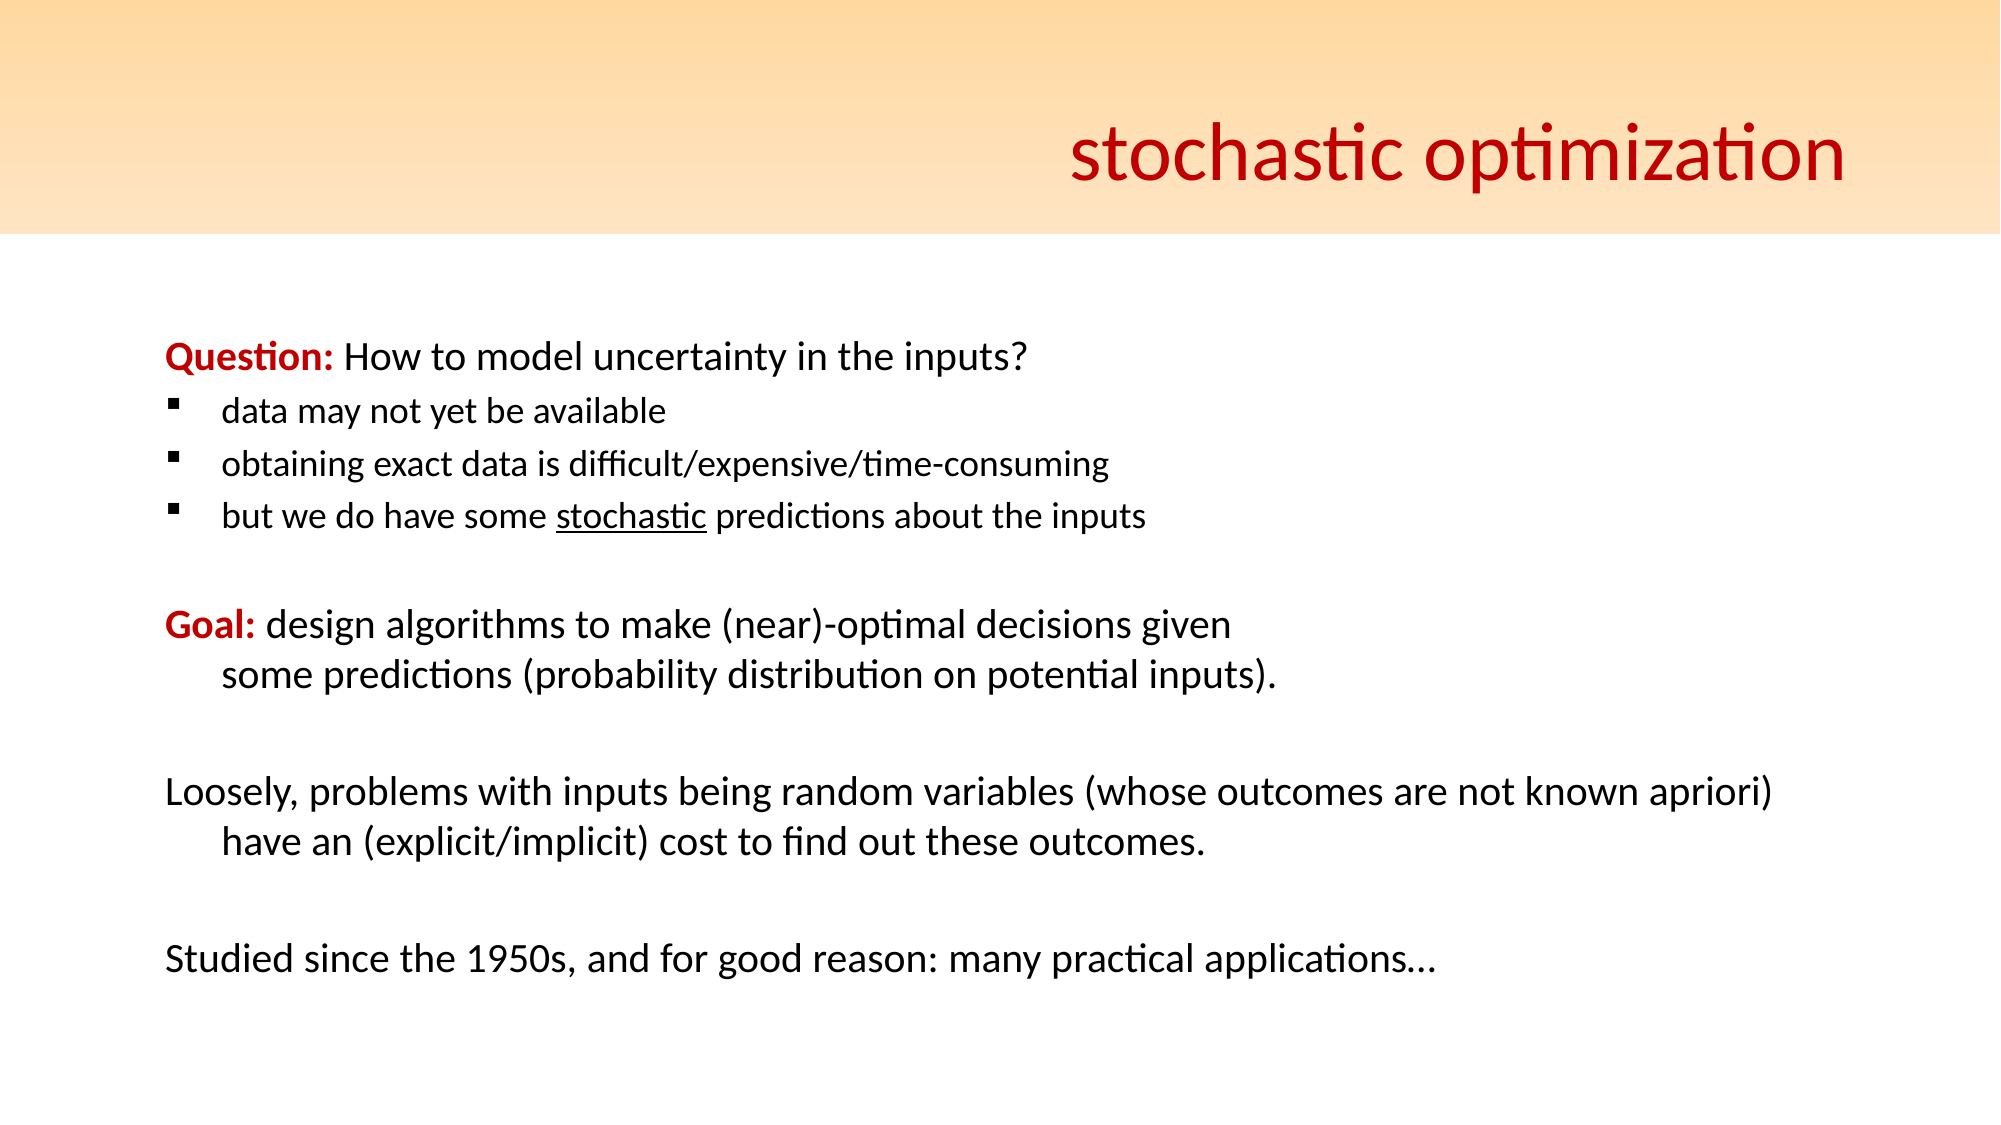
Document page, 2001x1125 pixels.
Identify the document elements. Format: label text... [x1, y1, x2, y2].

text_box Question: How to model uncertainty in the inputs? data may not yet be available obtaining exact data is difficult/expensive/time-consuming but we do have some stochastic predictions about the inputs Goal: design algorithms to make (near)-optimal decisions given some predictions (probability distribution on potential inputs). Loosely, problems with inputs being random variables (whose outcomes are not known apriori) have an (explicit/implicit) cost to find out these outcomes. Studied since the 1950s, and for good reason: many practical applications… [150, 262, 1827, 1005]
title stochastic optimization [137, 45, 1863, 263]
